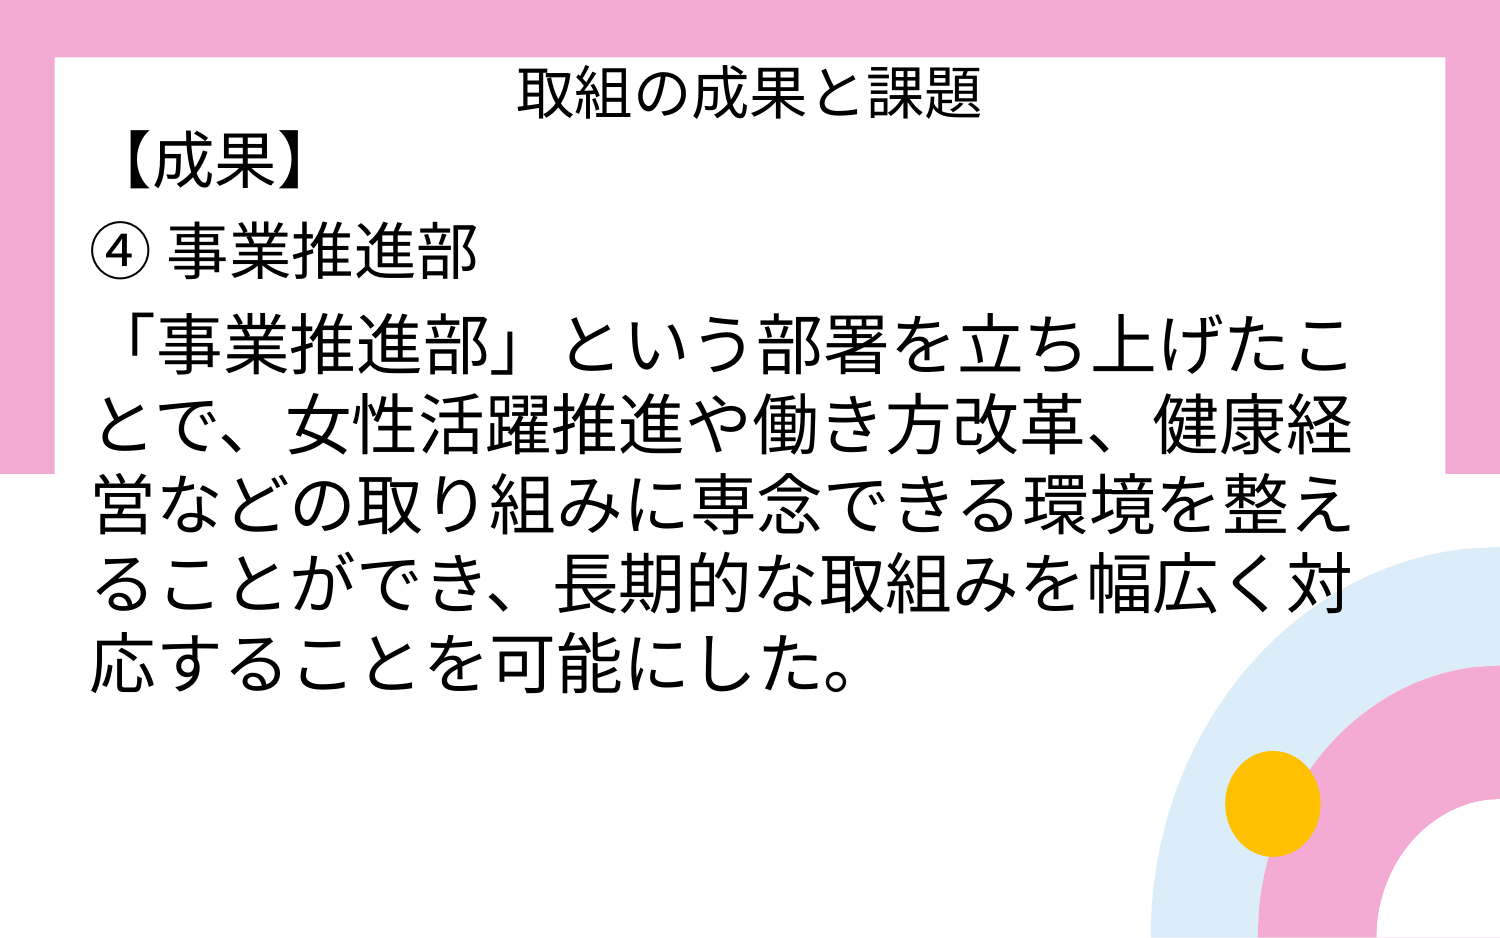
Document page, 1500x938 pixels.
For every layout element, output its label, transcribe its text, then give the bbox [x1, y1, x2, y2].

title 取組の成果と課題 [30, 27, 1470, 156]
text_box 【成果】 ④事業推進部 「事業推進部」という部署を立ち上げたことで、女性活躍推進や働き方改革、健康経営などの取り組みに専念できる環境を整えることができ、長期的な取組みを幅広く対応することを可能にした。 [74, 121, 1426, 938]
